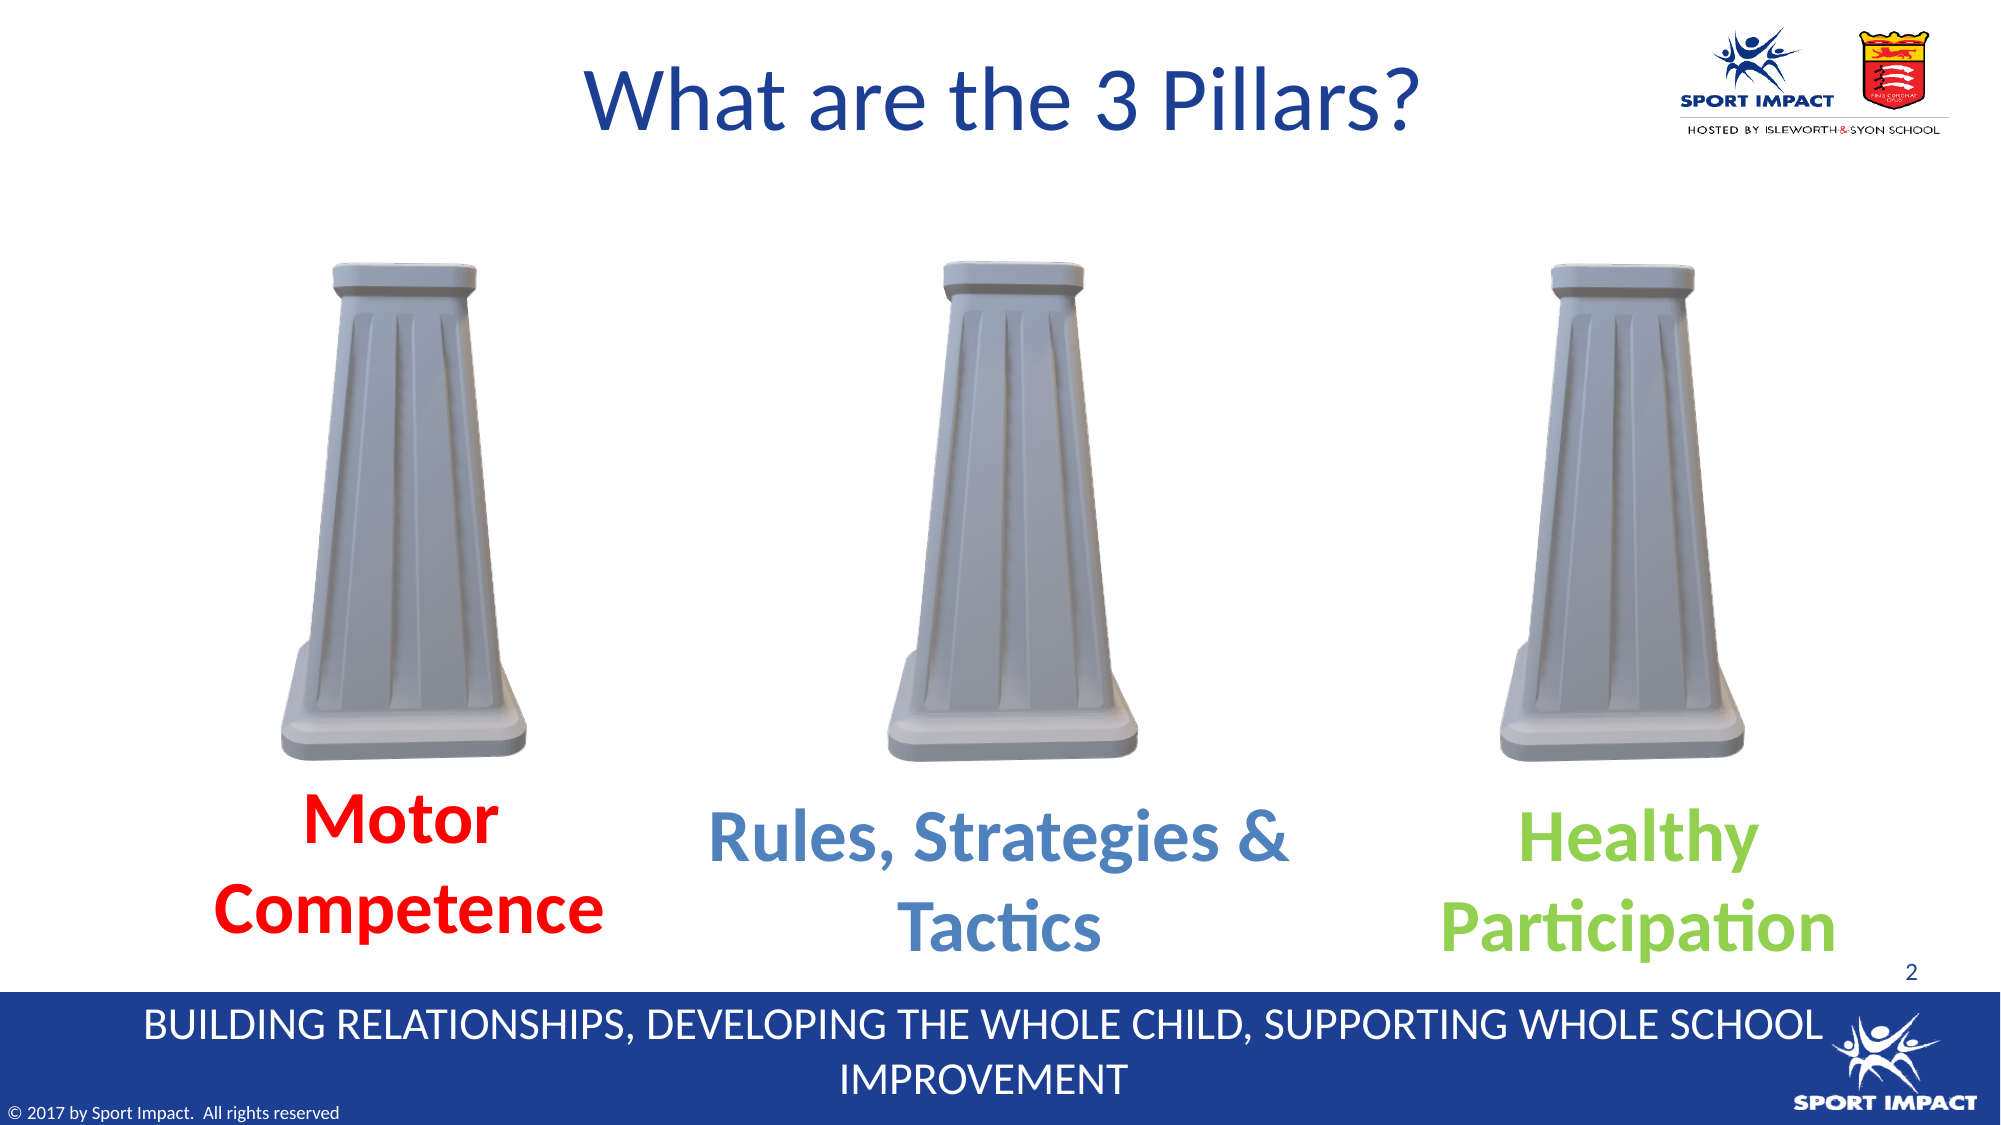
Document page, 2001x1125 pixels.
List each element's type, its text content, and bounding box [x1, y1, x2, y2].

picture [1652, 19, 1977, 141]
text_box Motor Competence [61, 761, 742, 956]
title What are the 3 Pillars? [568, 0, 1453, 188]
picture [1488, 235, 1752, 762]
text_box Rules, Strategies & Tactics [660, 778, 1299, 974]
picture [875, 234, 1146, 762]
picture [269, 234, 534, 761]
text_box Healthy Participation [1299, 778, 1980, 974]
picture [1794, 1013, 1977, 1110]
